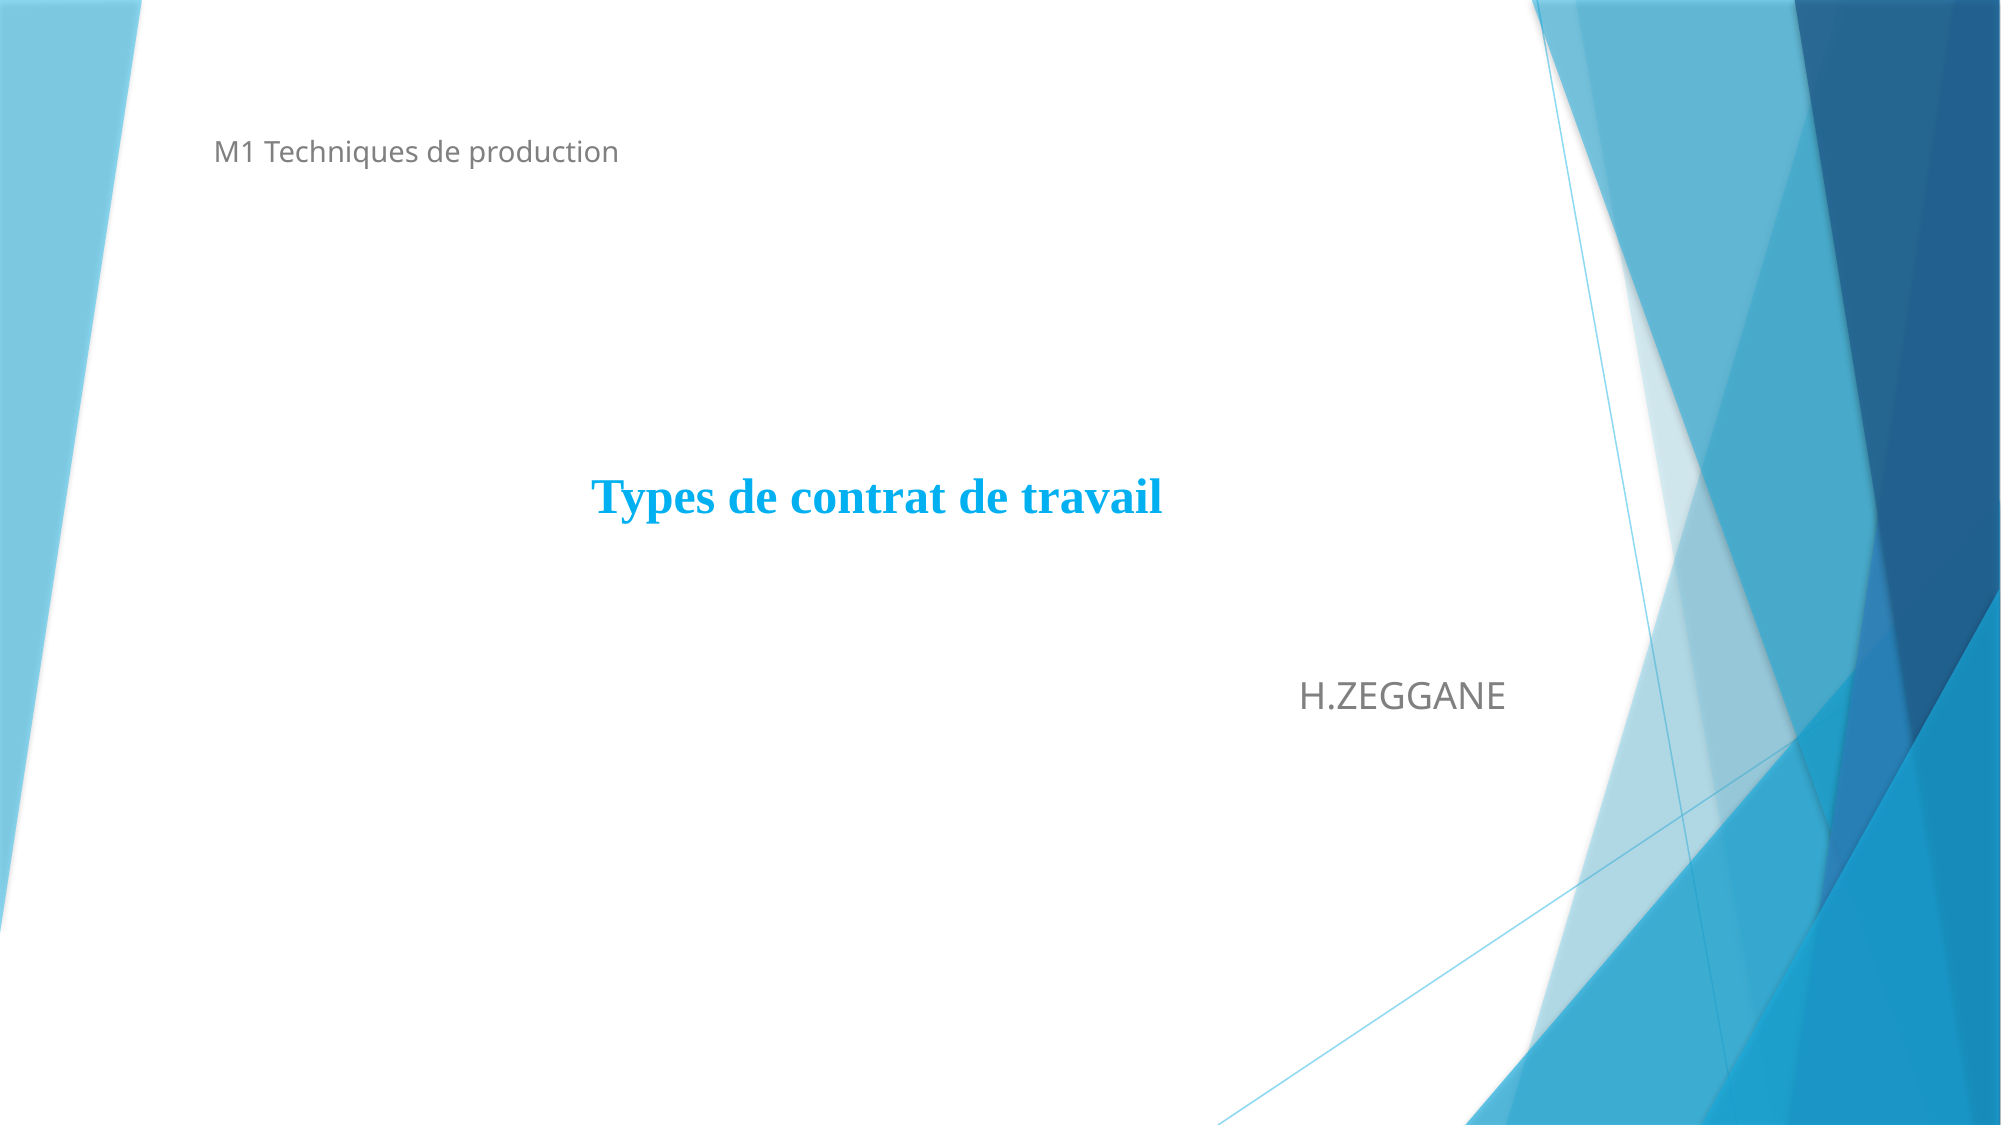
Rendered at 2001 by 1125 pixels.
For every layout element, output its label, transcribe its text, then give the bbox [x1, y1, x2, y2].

subtitle H.ZEGGANE [930, 664, 1522, 735]
text_box Types de contrat de travail [576, 456, 1430, 532]
text_box M1 Techniques de production [198, 125, 731, 197]
